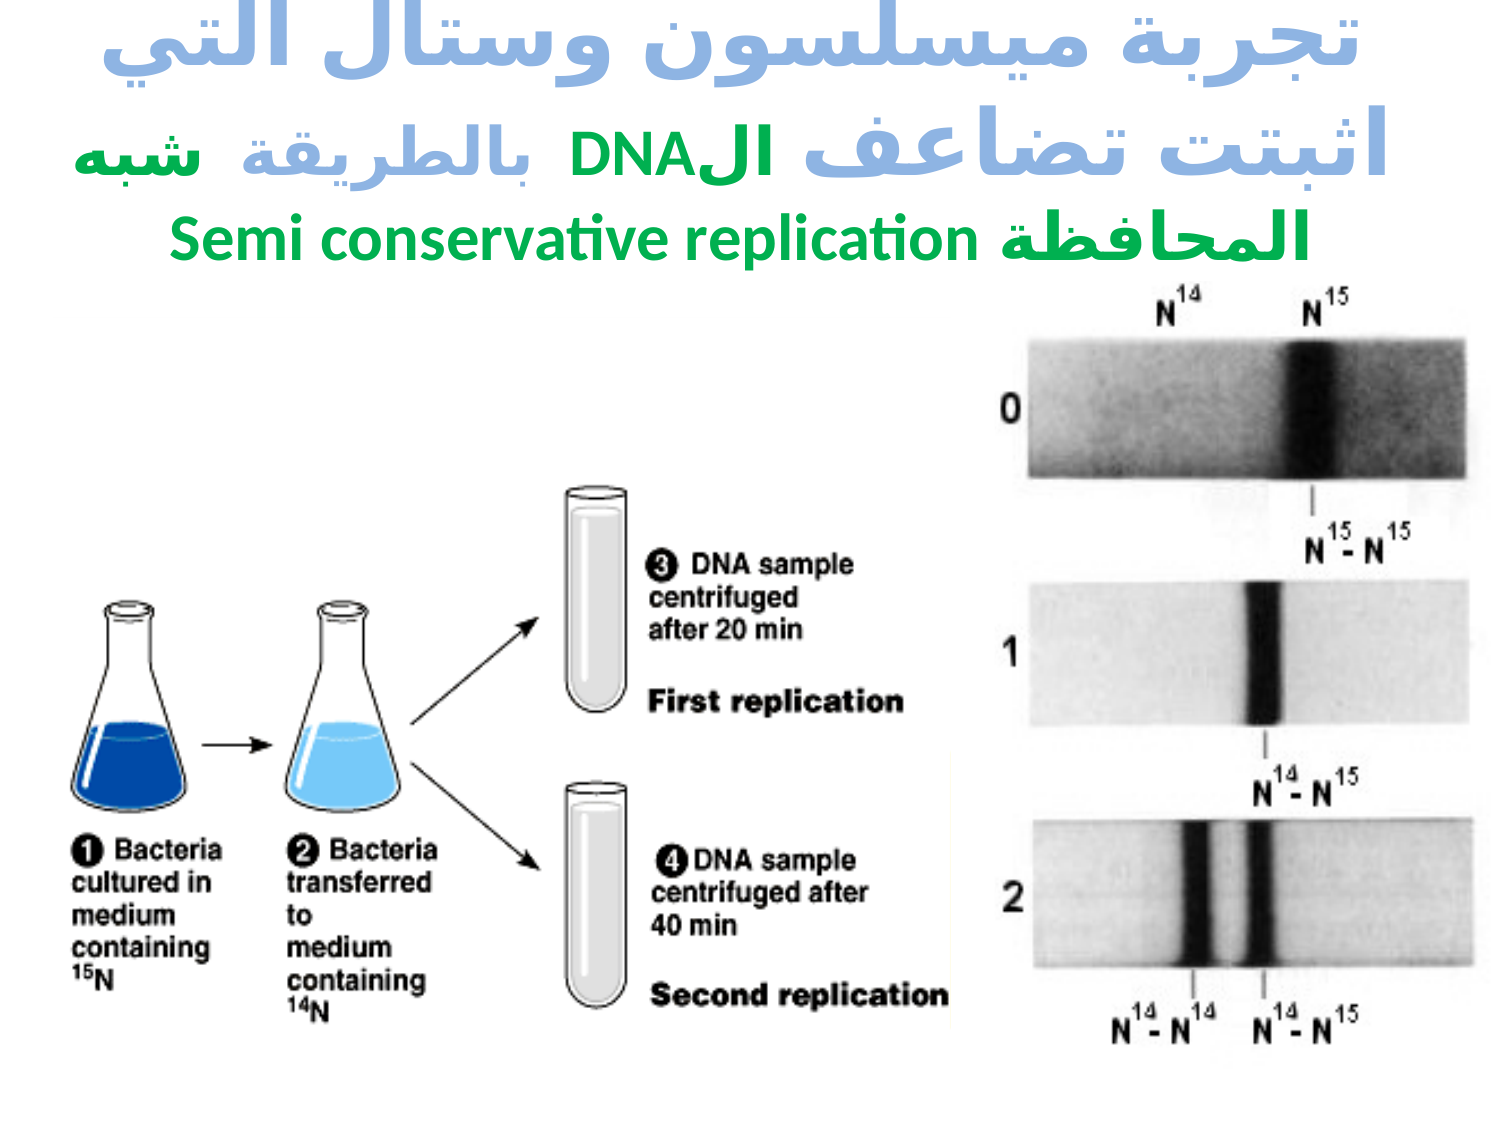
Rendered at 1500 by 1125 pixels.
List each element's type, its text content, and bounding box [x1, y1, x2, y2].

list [52, 315, 951, 1036]
picture [994, 281, 1500, 1071]
title تجربة ميسلسون وستال التي اثبتت تضاعف الDNA بالطريقة شبه المحافظة Semi conservative replication [0, 0, 1466, 330]
